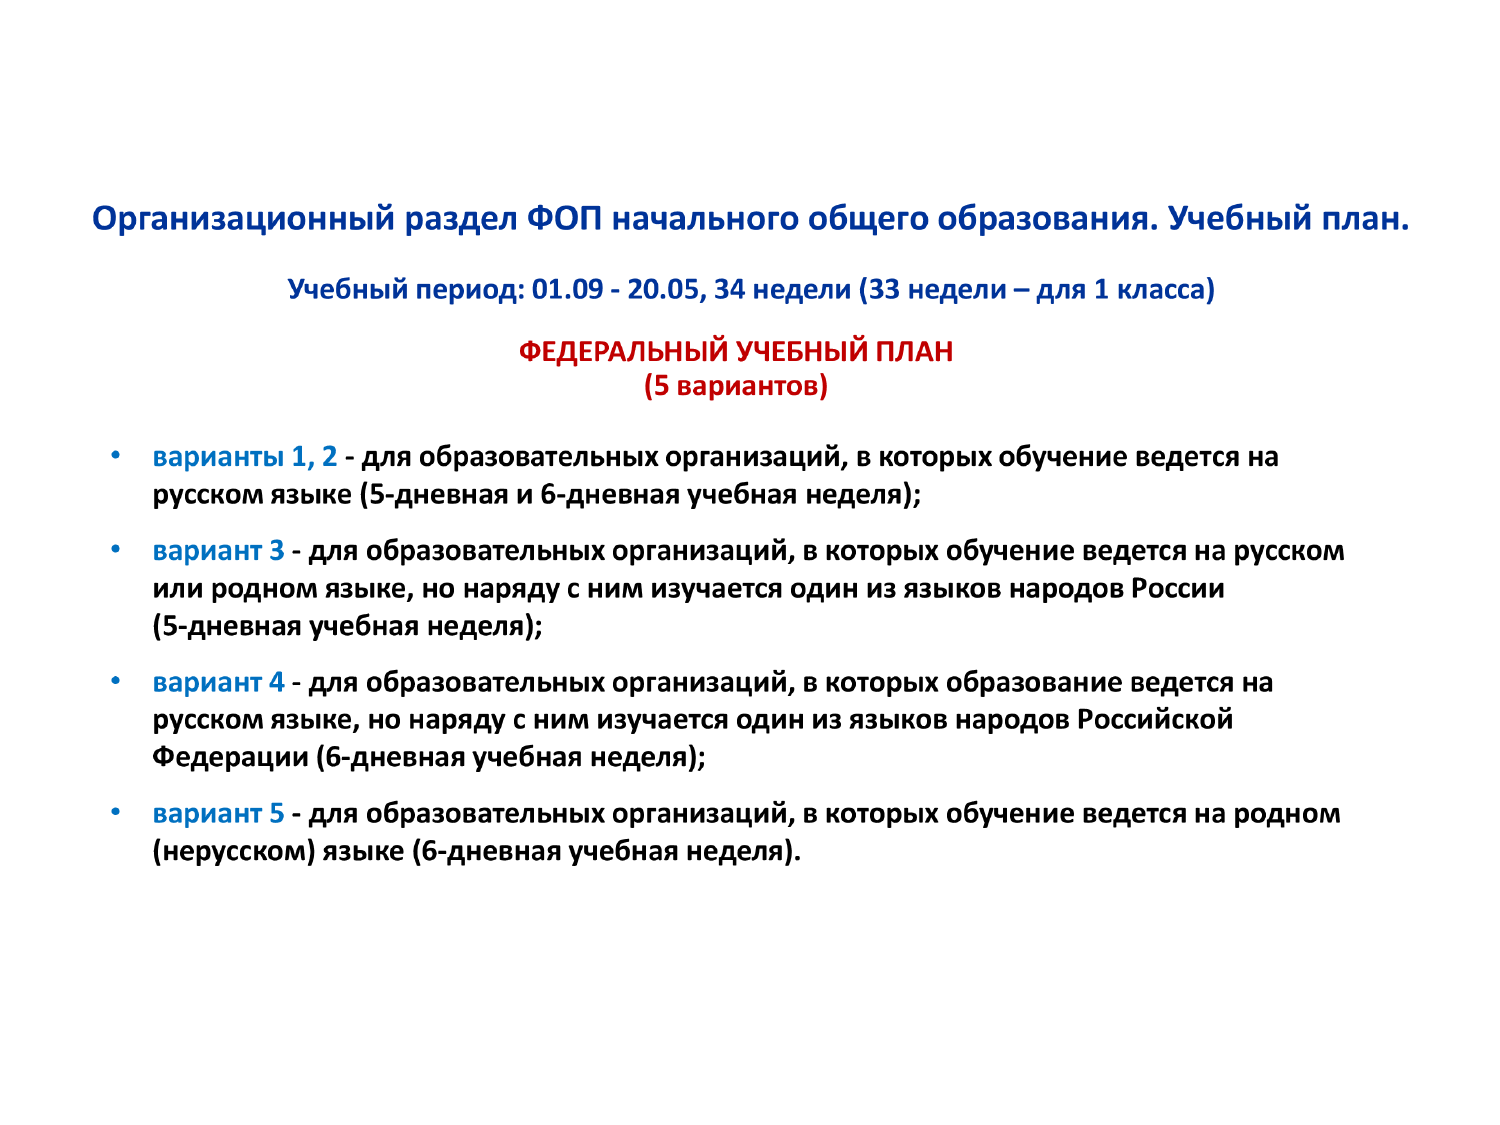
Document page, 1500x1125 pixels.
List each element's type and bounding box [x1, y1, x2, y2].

picture [0, 141, 1500, 987]
